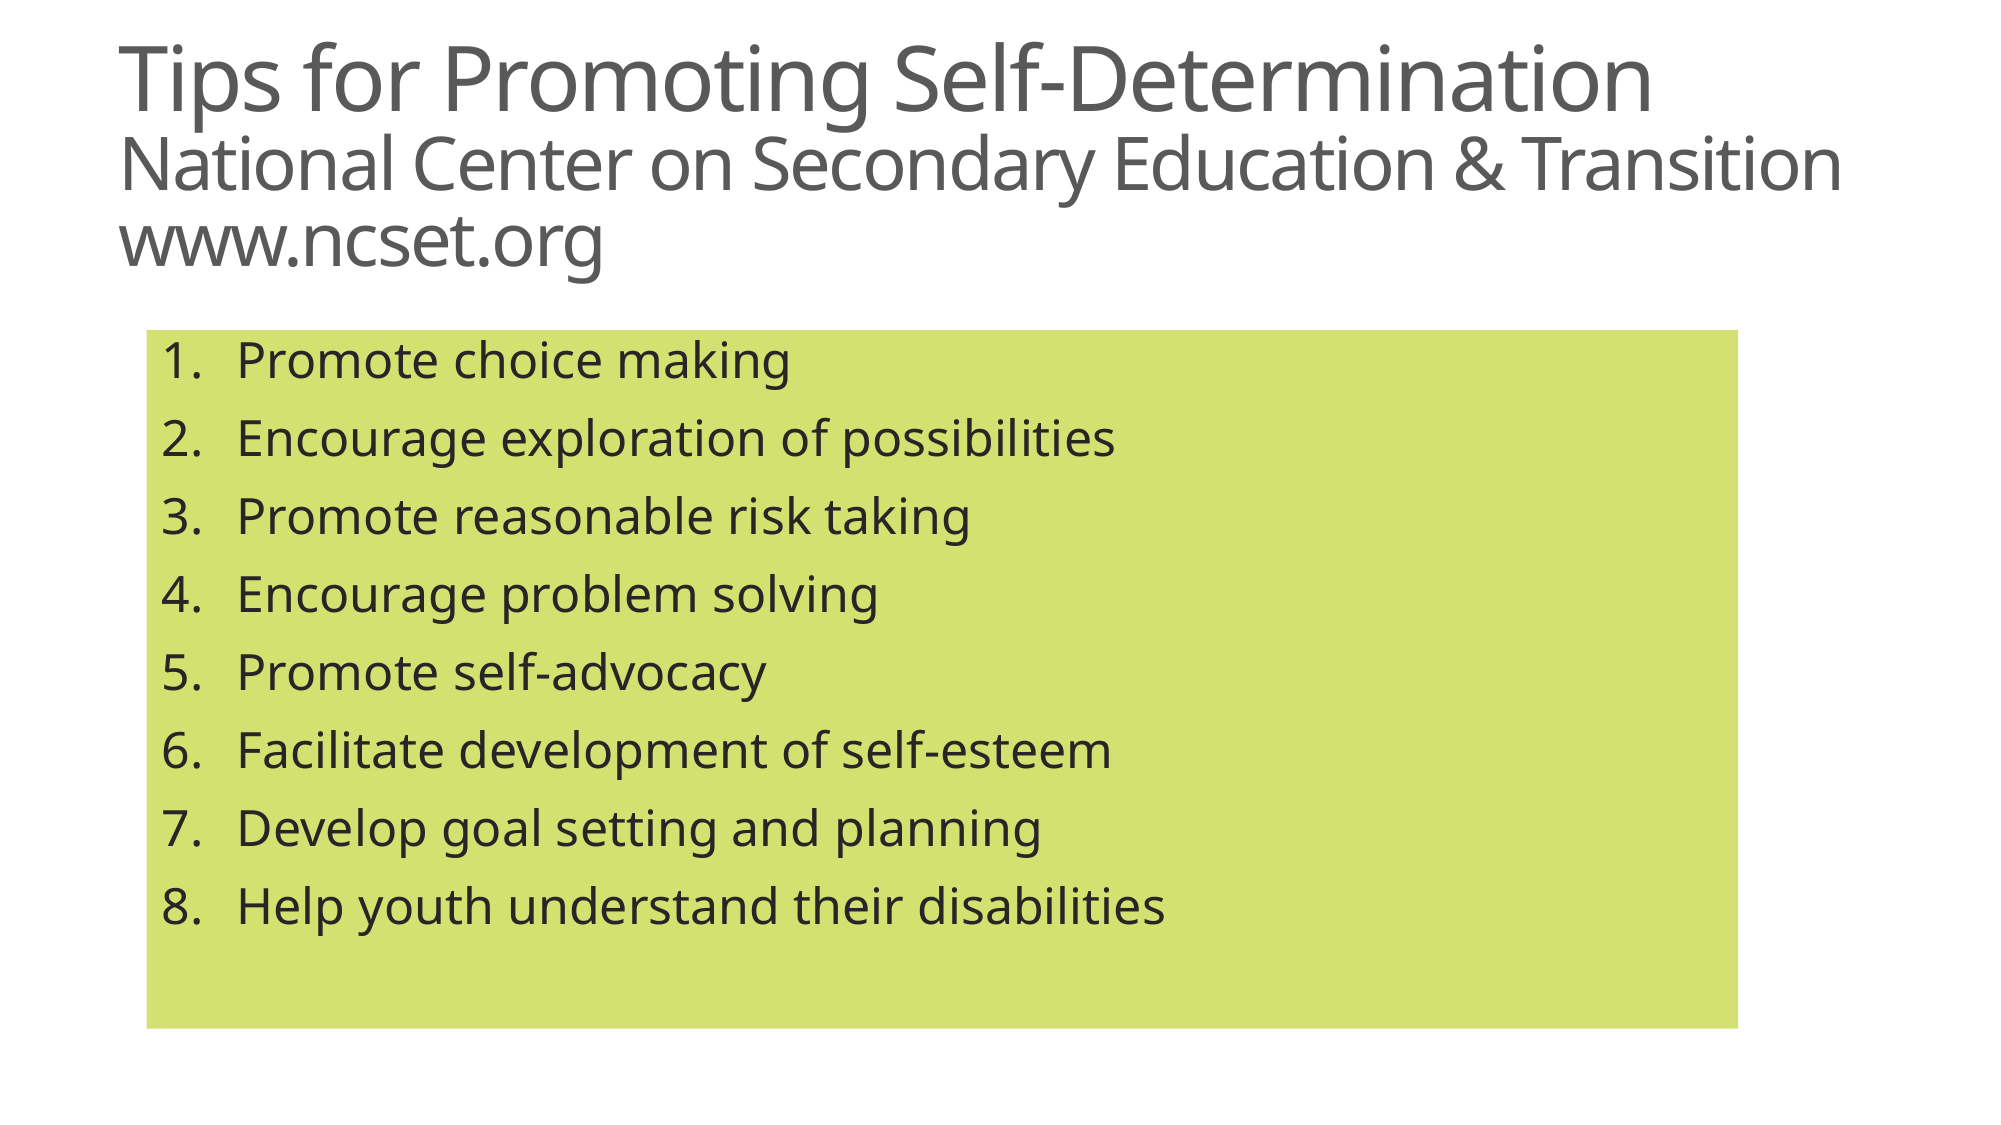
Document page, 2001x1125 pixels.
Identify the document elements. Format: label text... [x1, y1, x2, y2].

list Promote choice making Encourage exploration of possibilities Promote reasonable risk taking Encourage problem solving Promote self-advocacy Facilitate development of self-esteem Develop goal setting and planning Help youth understand their disabilities [146, 329, 1739, 1029]
title Tips for Promoting Self-Determination National Center on Secondary Education & Transition www.ncset.org [103, 29, 1871, 290]
